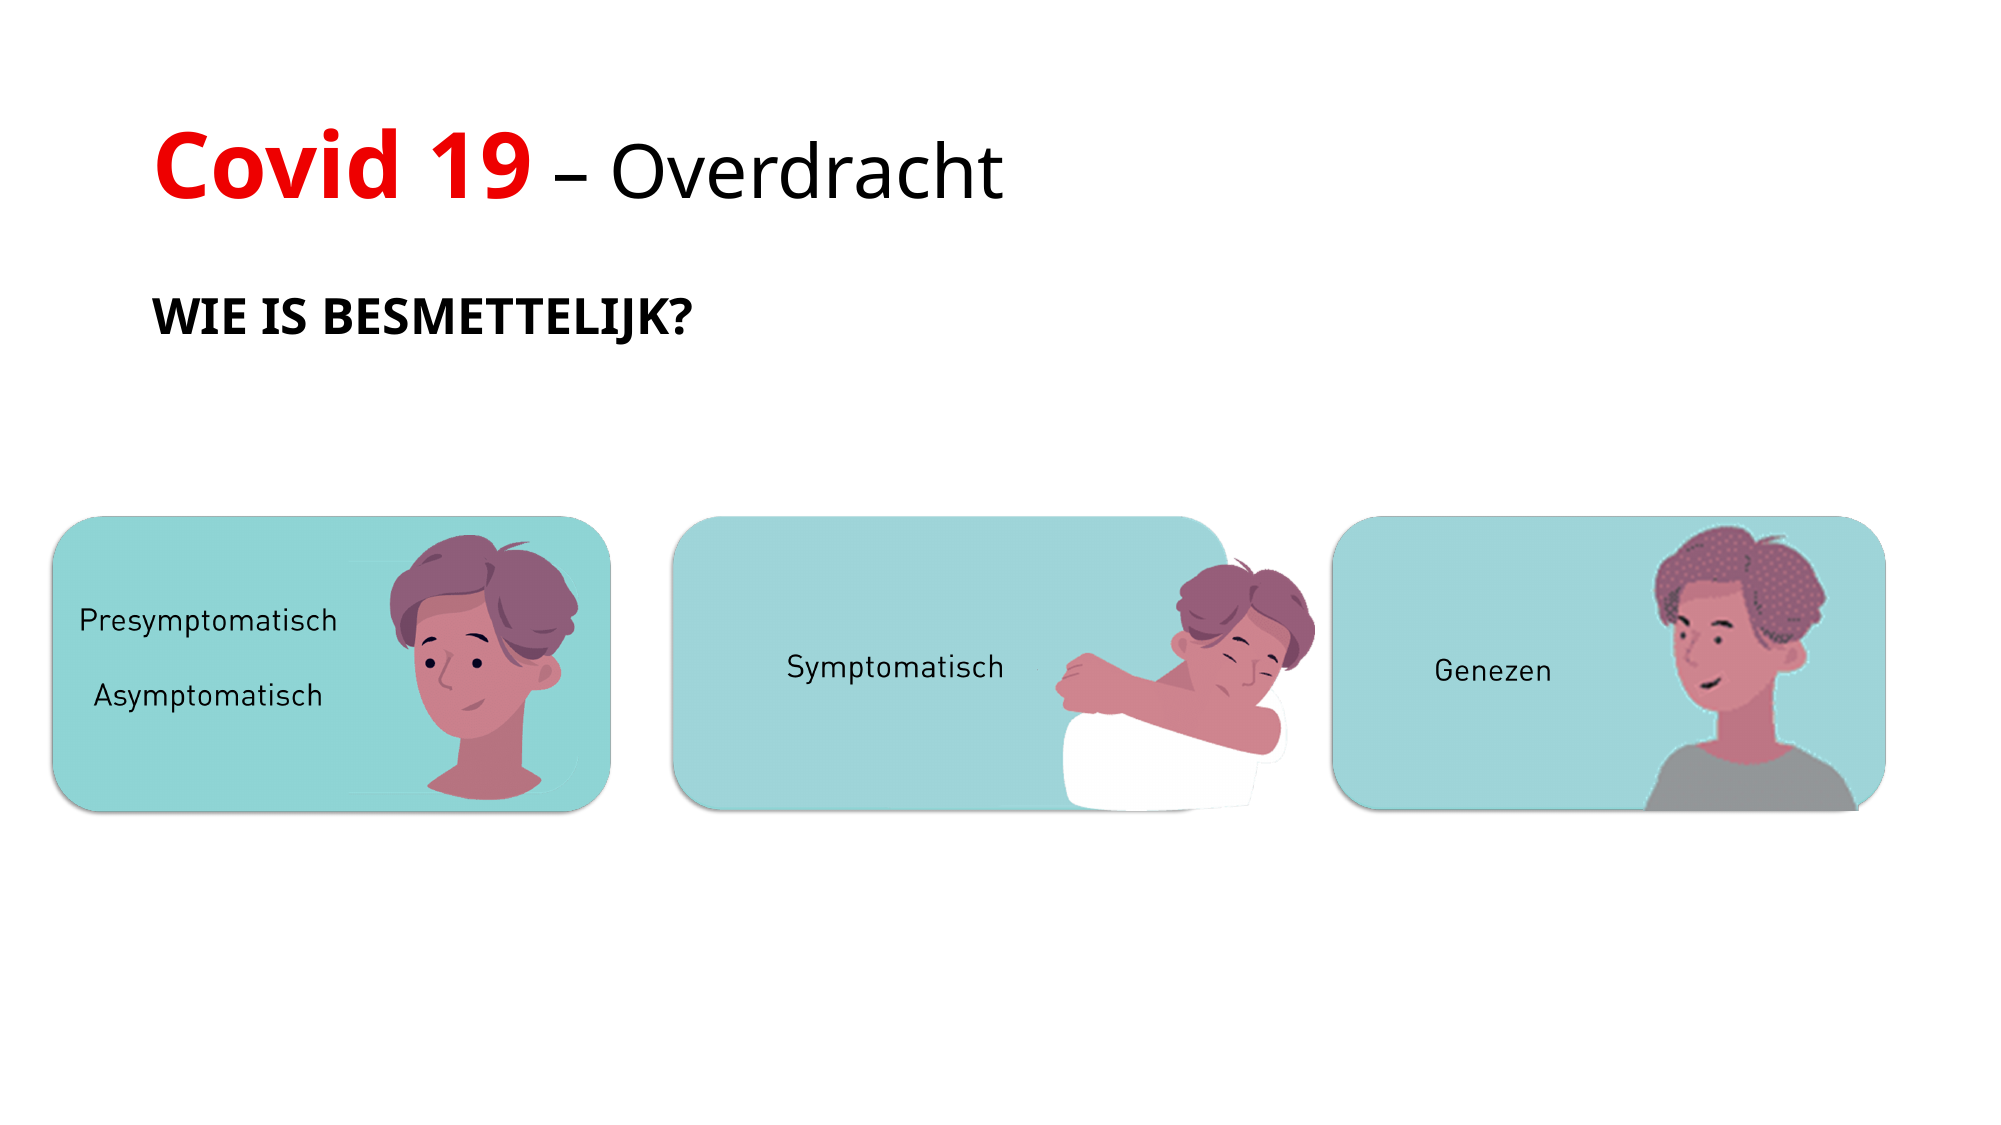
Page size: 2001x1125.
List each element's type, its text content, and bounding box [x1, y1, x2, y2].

picture [28, 513, 614, 820]
text_box [137, 464, 1949, 1014]
text_box WIE IS BESMETTELIJK? [137, 283, 1949, 464]
picture [666, 513, 1889, 817]
title Covid 19 – Overdracht [137, 59, 1863, 278]
